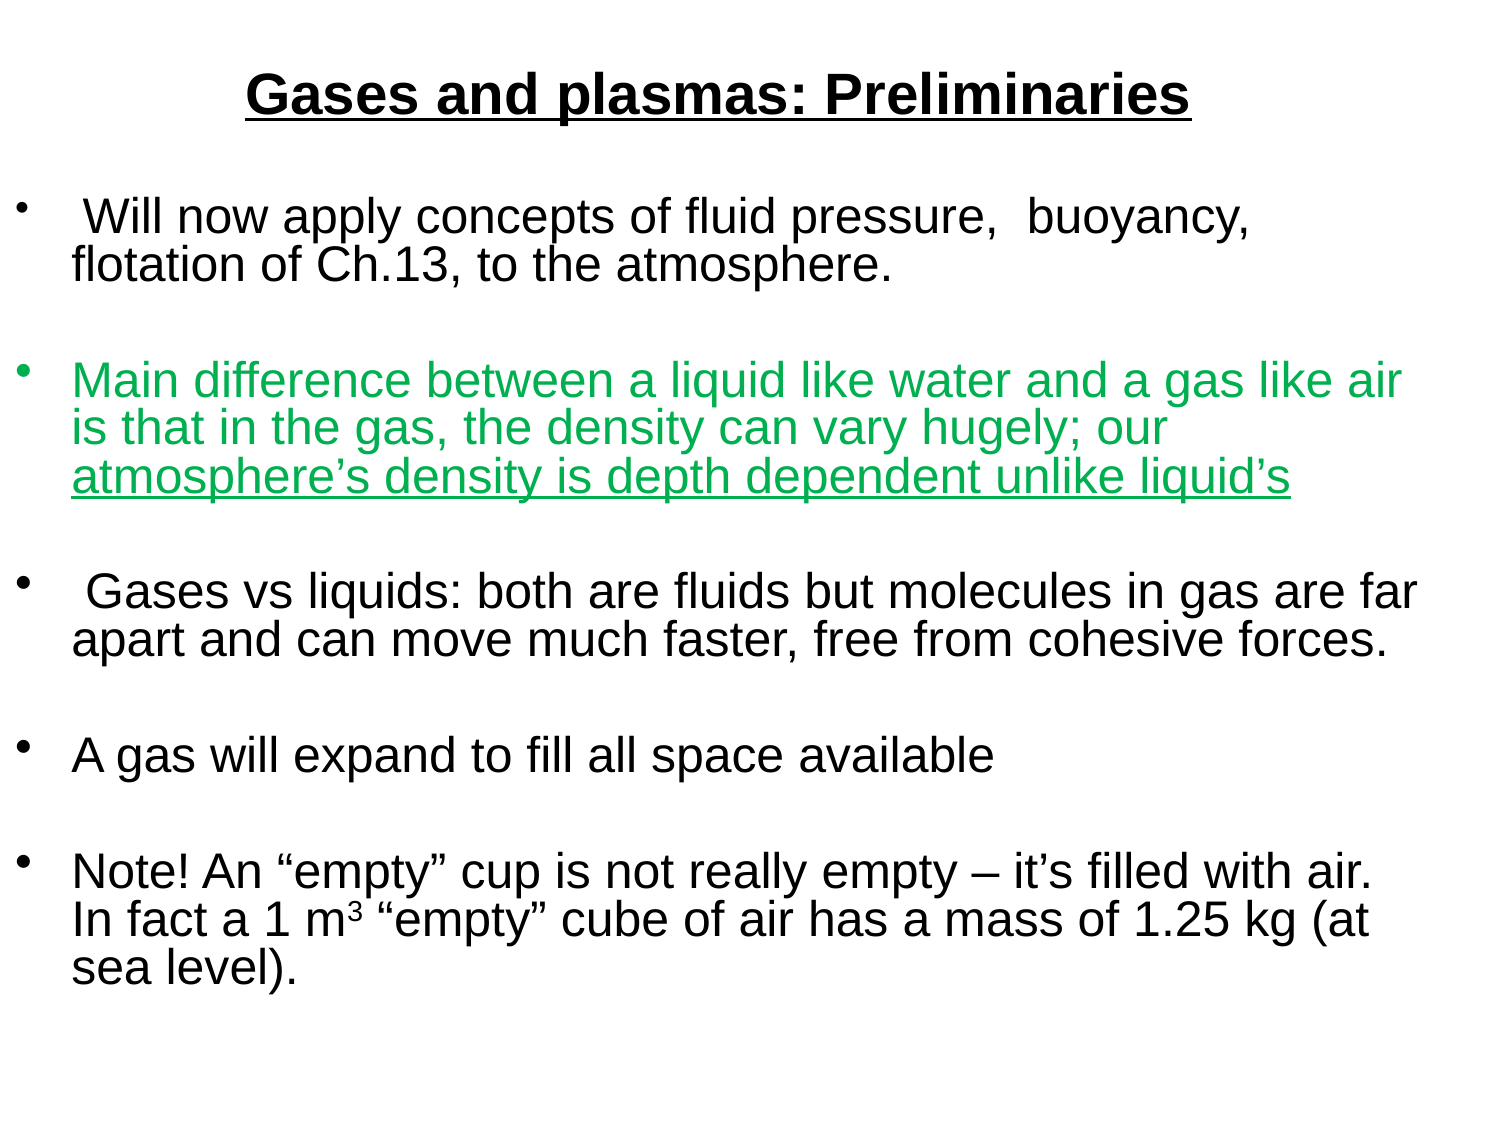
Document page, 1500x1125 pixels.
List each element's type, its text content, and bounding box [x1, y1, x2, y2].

list Will now apply concepts of fluid pressure, buoyancy, flotation of Ch.13, to the atmosphere. Main difference between a liquid like water and a gas like air is that in the gas, the density can vary hugely; our atmosphere’s density is depth dependent unlike liquid’s Gases vs liquids: both are fluids but molecules in gas are far apart and can move much faster, free from cohesive forces. A gas will expand to fill all space available Note! An “empty” cup is not really empty – it’s filled with air. In fact a 1 m3 “empty” cube of air has a mass of 1.25 kg (at sea level). [0, 187, 1451, 1026]
title Gases and plasmas: Preliminaries [74, 44, 1363, 138]
